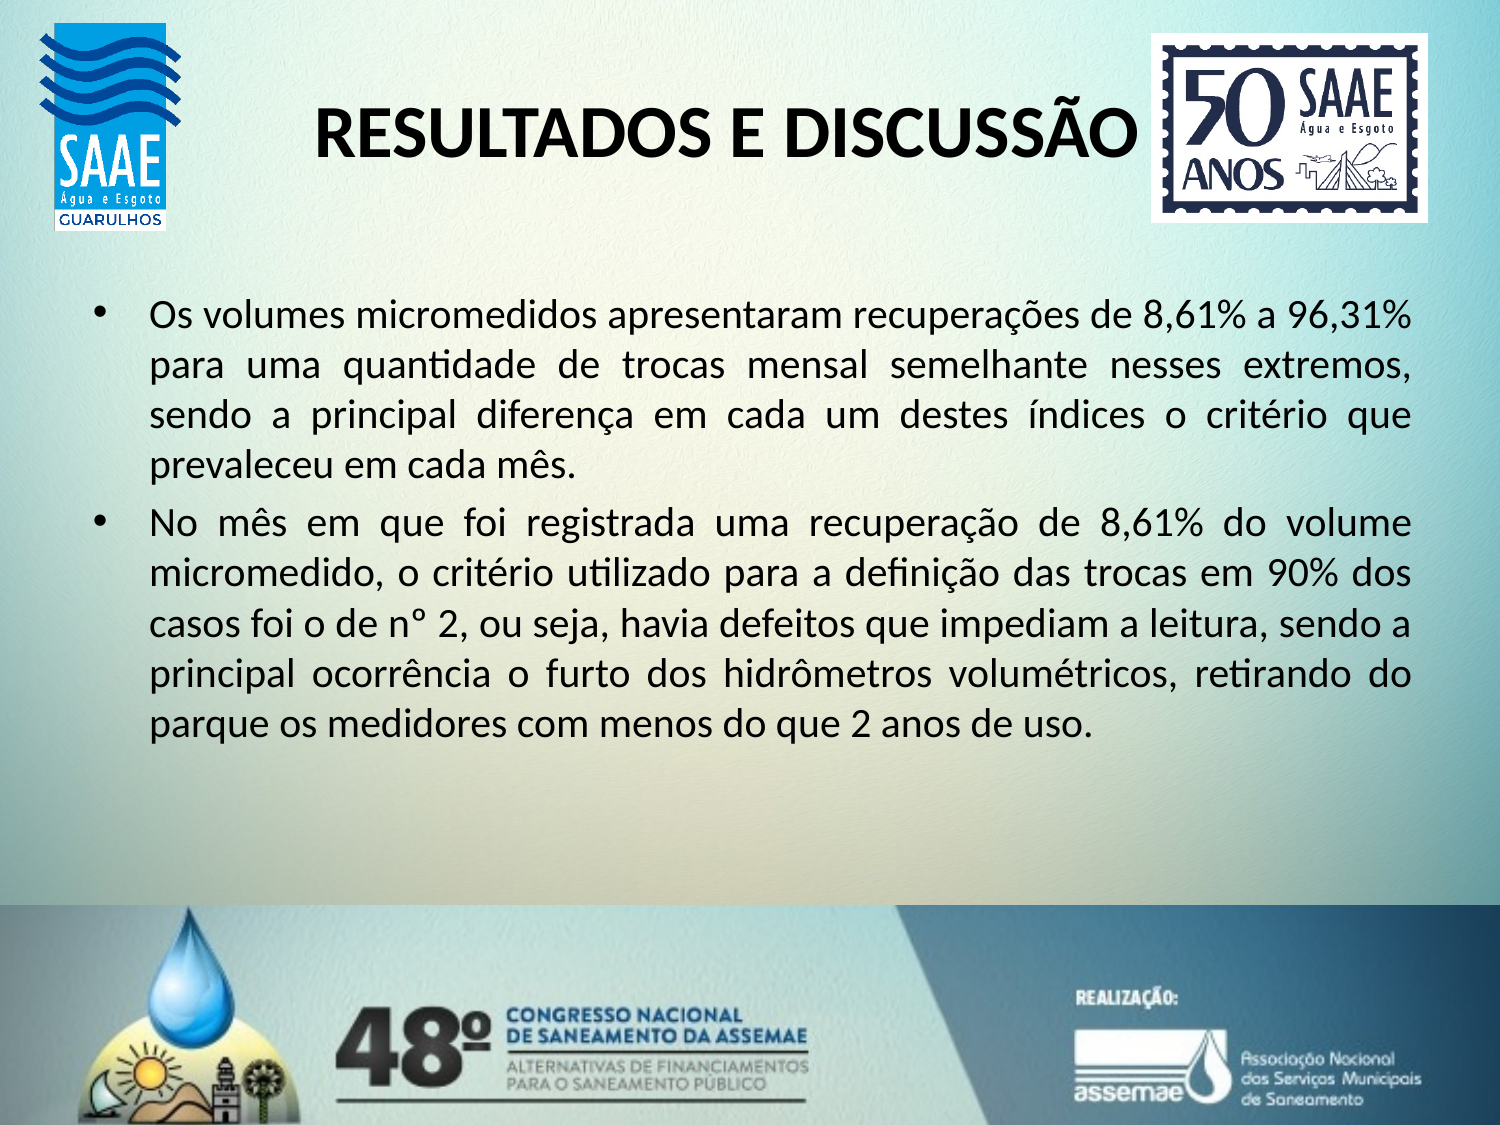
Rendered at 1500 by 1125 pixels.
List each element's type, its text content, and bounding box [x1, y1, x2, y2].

picture [0, 0, 1500, 1125]
list Os volumes micromedidos apresentaram recuperações de 8,61% a 96,31% para uma quantidade de trocas mensal semelhante nesses extremos, sendo a principal diferença em cada um destes índices o critério que prevaleceu em cada mês. No mês em que foi registrada uma recuperação de 8,61% do volume micromedido, o critério utilizado para a definição das trocas em 90% dos casos foi o de nº 2, ou seja, havia defeitos que impediam a leitura, sendo a principal ocorrência o furto dos hidrômetros volumétricos, retirando do parque os medidores com menos do que 2 anos de uso. [77, 278, 1428, 894]
title RESULTADOS E DISCUSSÃO [206, 51, 1146, 204]
